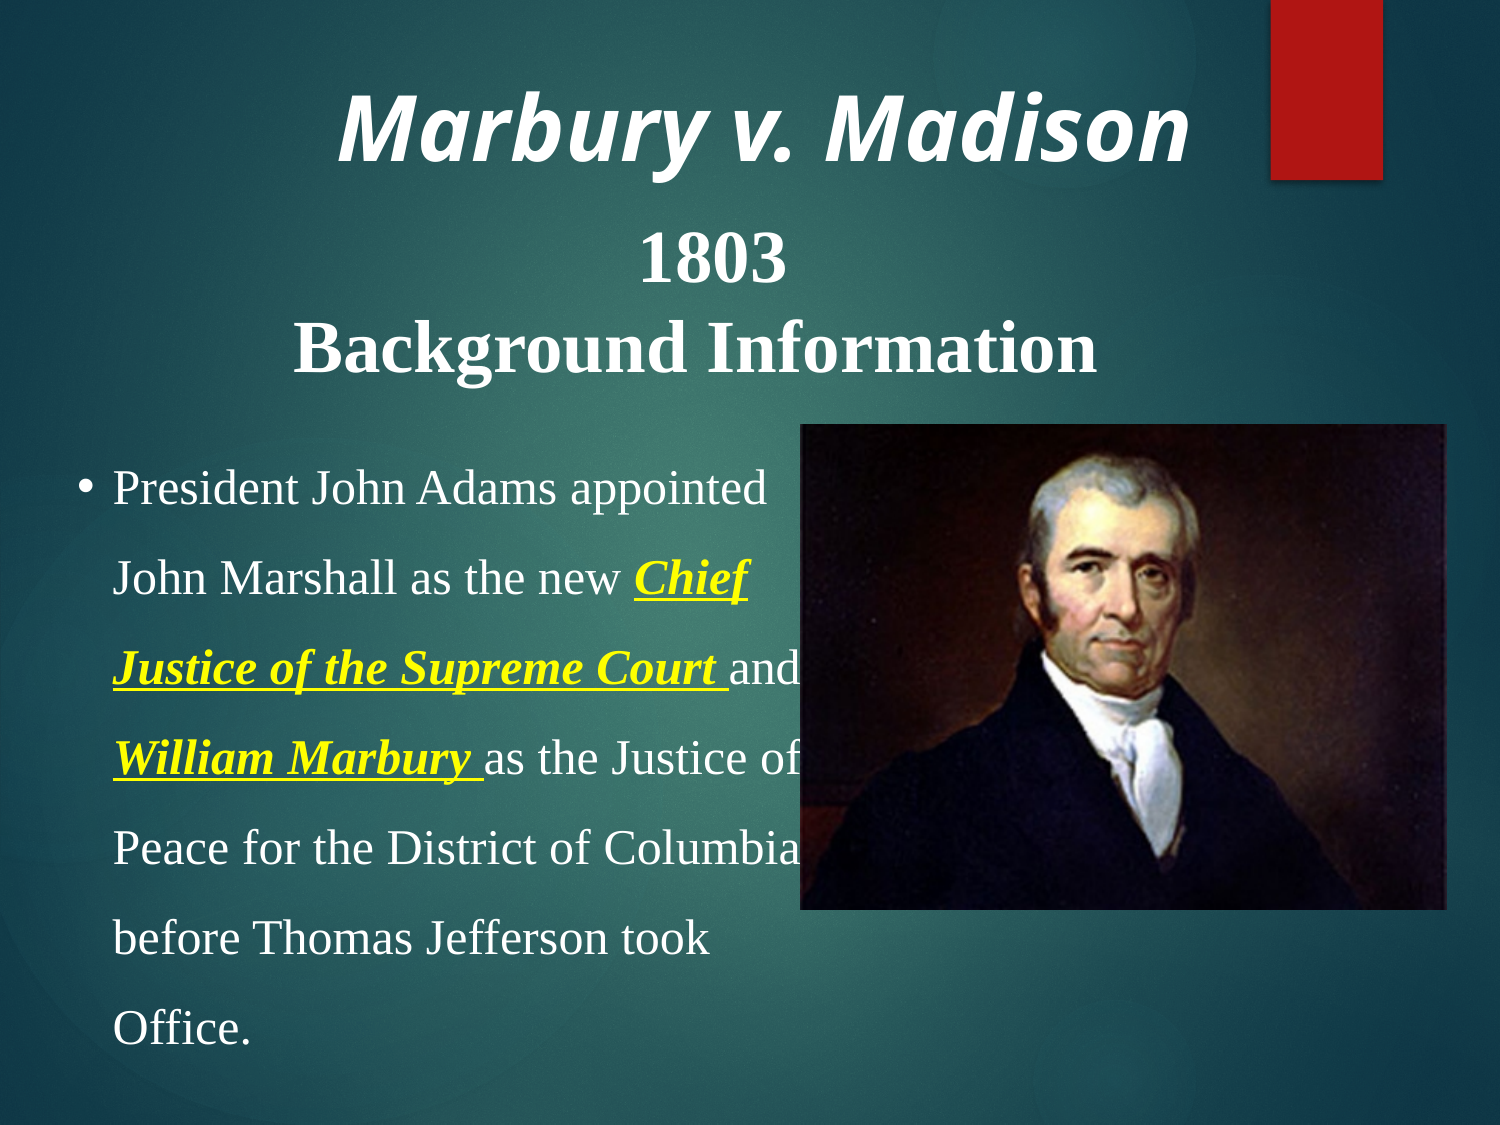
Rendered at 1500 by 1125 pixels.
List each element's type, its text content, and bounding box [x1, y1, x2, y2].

picture [799, 424, 1447, 910]
text_box President John Adams appointed John Marshall as the new Chief Justice of the Supreme Court and William Marbury as the Justice of Peace for the District of Columbia before Thomas Jefferson took Office. [62, 337, 825, 1125]
text_box Marbury v. Madison [321, 62, 1209, 188]
text_box 1803 Background Information [162, 199, 1263, 475]
